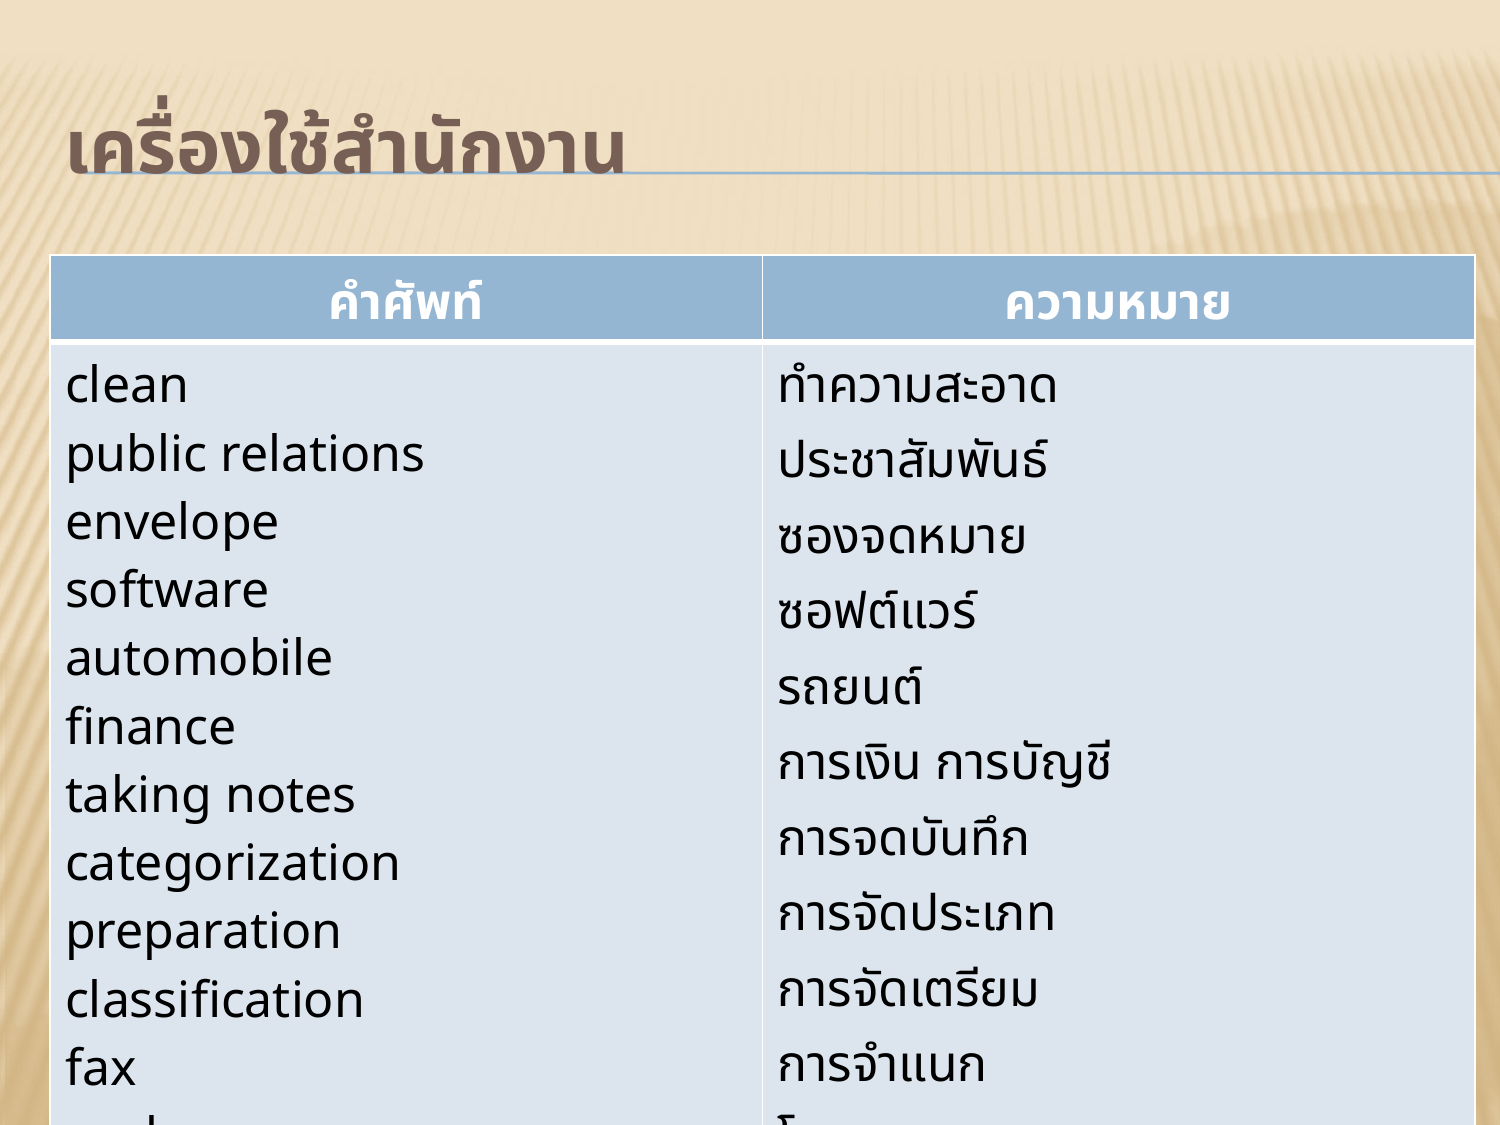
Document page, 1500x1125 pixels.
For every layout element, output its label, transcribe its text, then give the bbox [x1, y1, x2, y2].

table_cell clean public relations envelope software automobile finance taking notes categorization preparation classification fax seal [51, 345, 762, 1125]
title เครื่องใช้สำนักงาน [50, 75, 1475, 213]
table_cell ทำความสะอาด ประชาสัมพันธ์ ซองจดหมาย ซอฟต์แวร์ รถยนต์ การเงิน การบัญชี การจดบันทึก การจัดประเภท การจัดเตรียม การจำแนก โทรสาร ประทับตรา [763, 345, 1474, 1125]
table_header ความหมาย [763, 256, 1474, 339]
table_header คำศัพท์ [51, 256, 762, 339]
